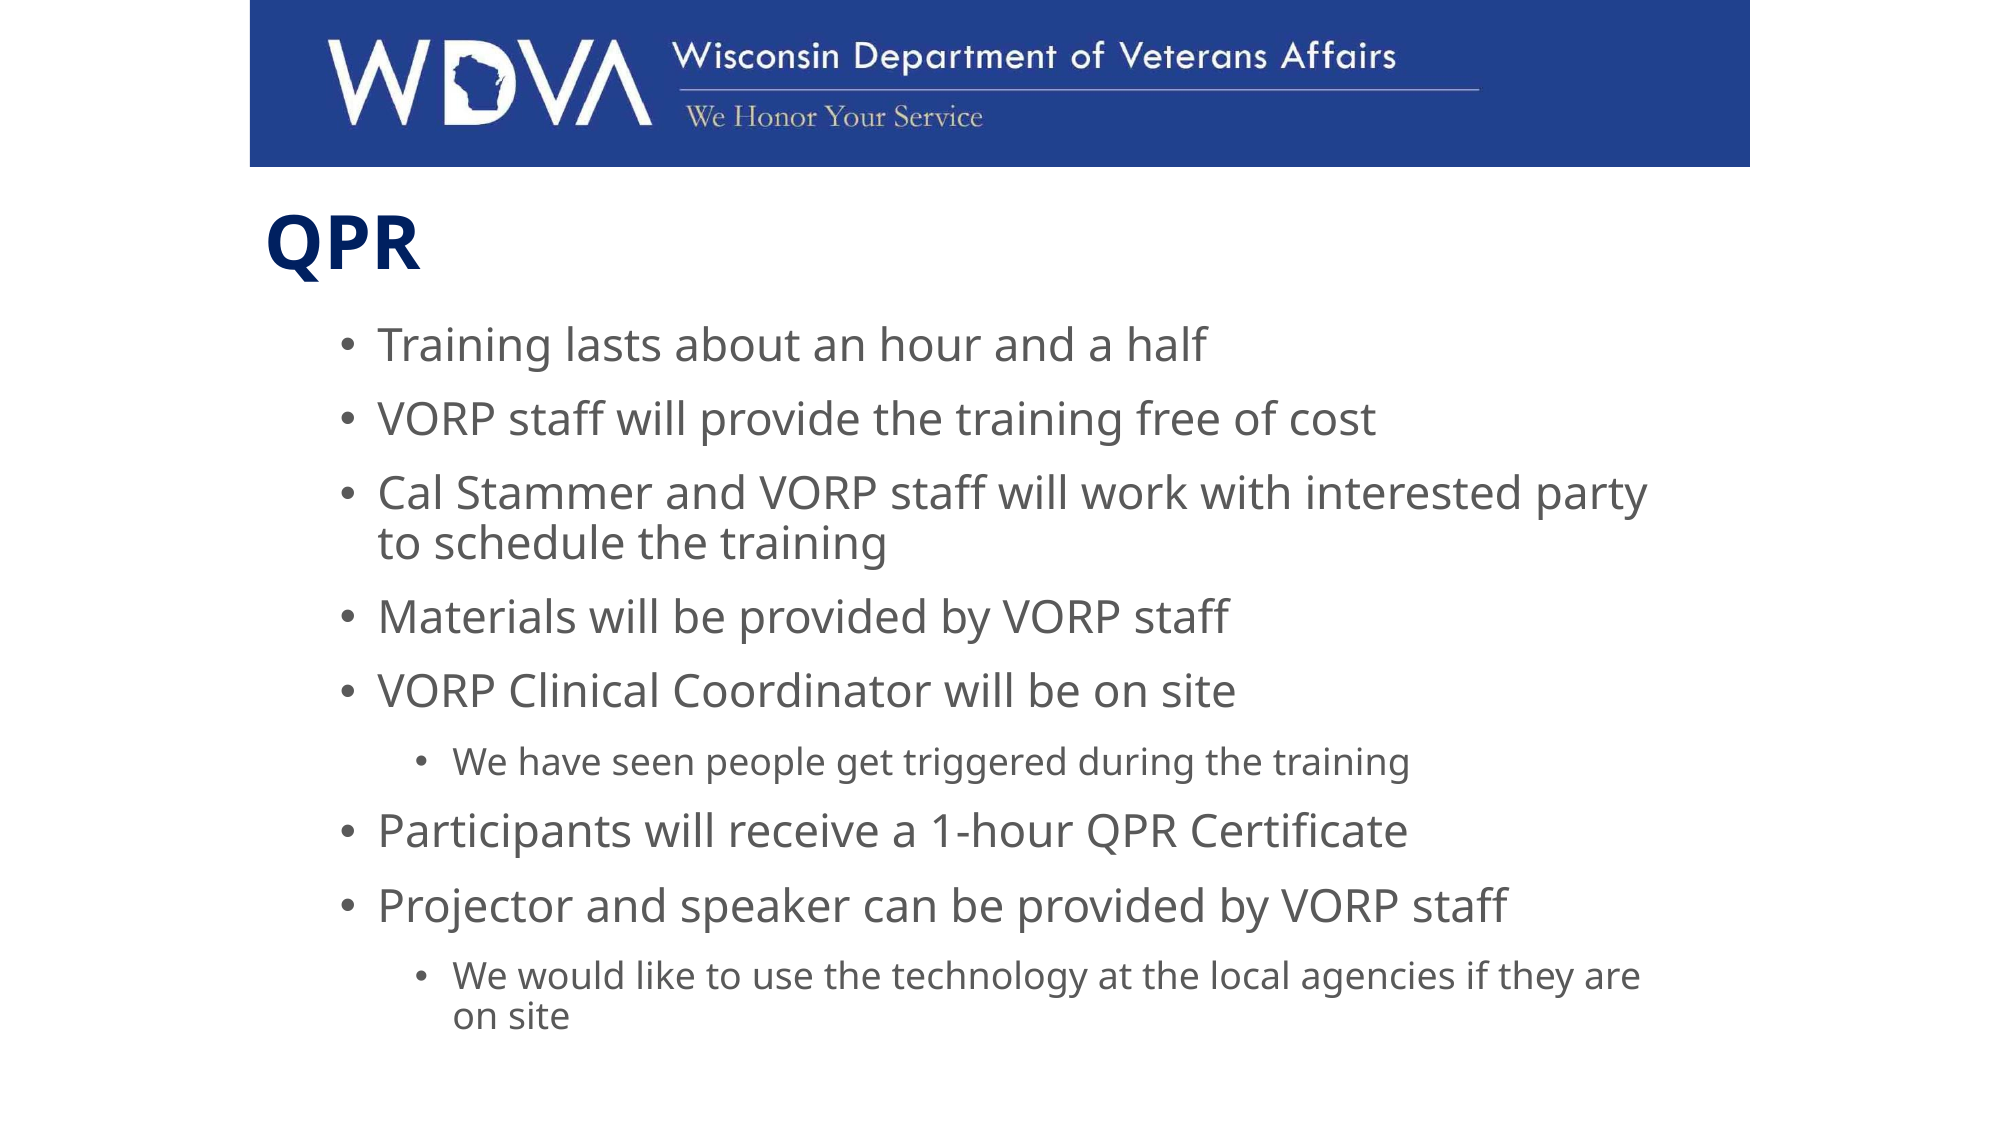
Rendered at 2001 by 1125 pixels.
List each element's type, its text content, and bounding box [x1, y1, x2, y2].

title QPR [249, 178, 1750, 313]
list Training lasts about an hour and a half VORP staff will provide the training free of cost Cal Stammer and VORP staff will work with interested party to schedule the training Materials will be provided by VORP staff VORP Clinical Coordinator will be on site We have seen people get triggered during the training Participants will receive a 1-hour QPR Certificate Projector and speaker can be provided by VORP staff We would like to use the technology at the local agencies if they are on site [324, 313, 1675, 1089]
text_box [330, 362, 1681, 1088]
text_box [249, 0, 1750, 167]
